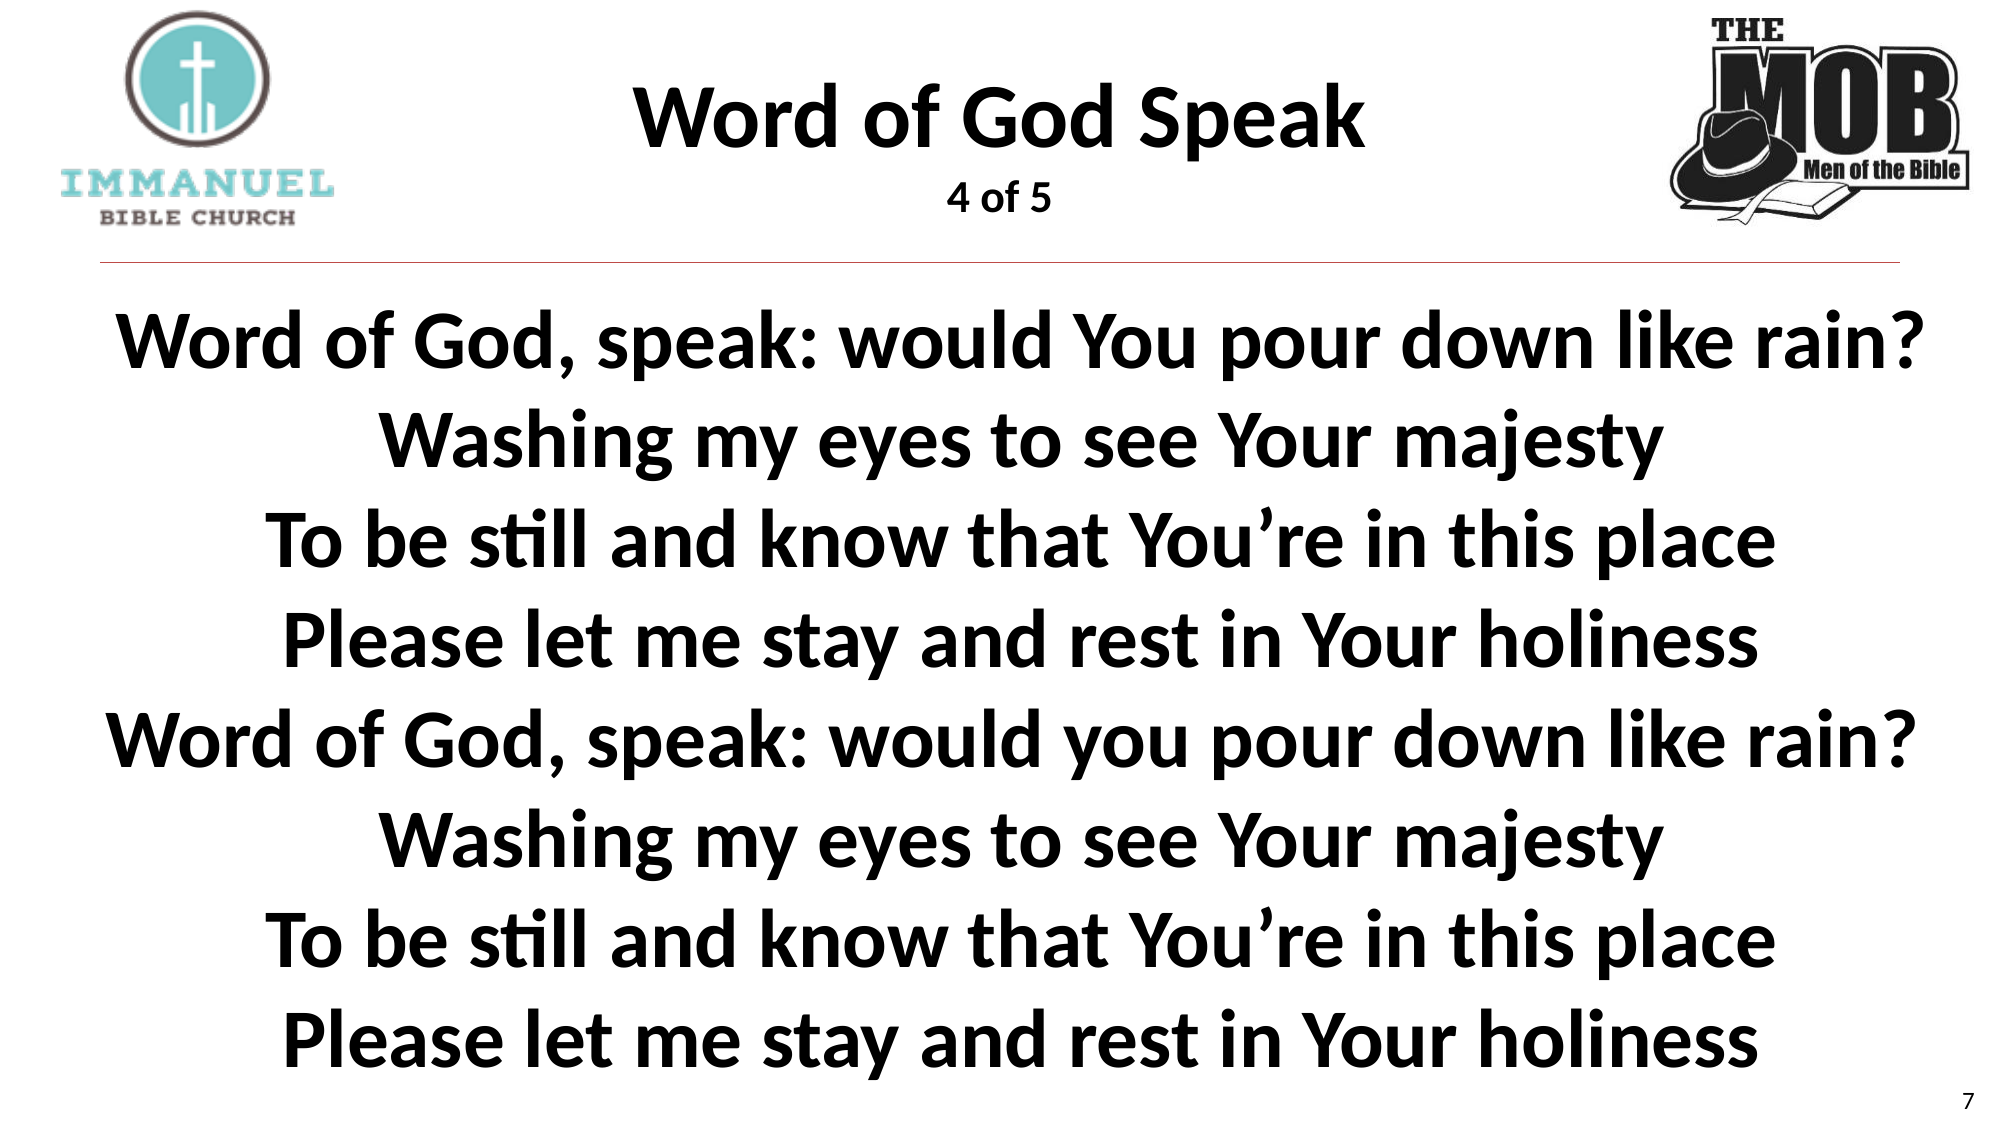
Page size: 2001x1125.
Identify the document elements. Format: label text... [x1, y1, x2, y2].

picture [58, 0, 338, 250]
picture [1662, 18, 1975, 228]
slide_number 7 [1839, 1069, 1990, 1125]
list Word of God, speak: would You pour down like rain? Washing my eyes to see Your majesty To be still and know that You’re in this place Please let me stay and rest in Your holiness Word of God, speak: would you pour down like rain? Washing my eyes to see Your majesty To be still and know that You’re in this place Please let me stay and rest in Your holiness [84, 277, 1960, 1020]
title Word of God Speak 4 of 5 [99, 45, 1900, 233]
